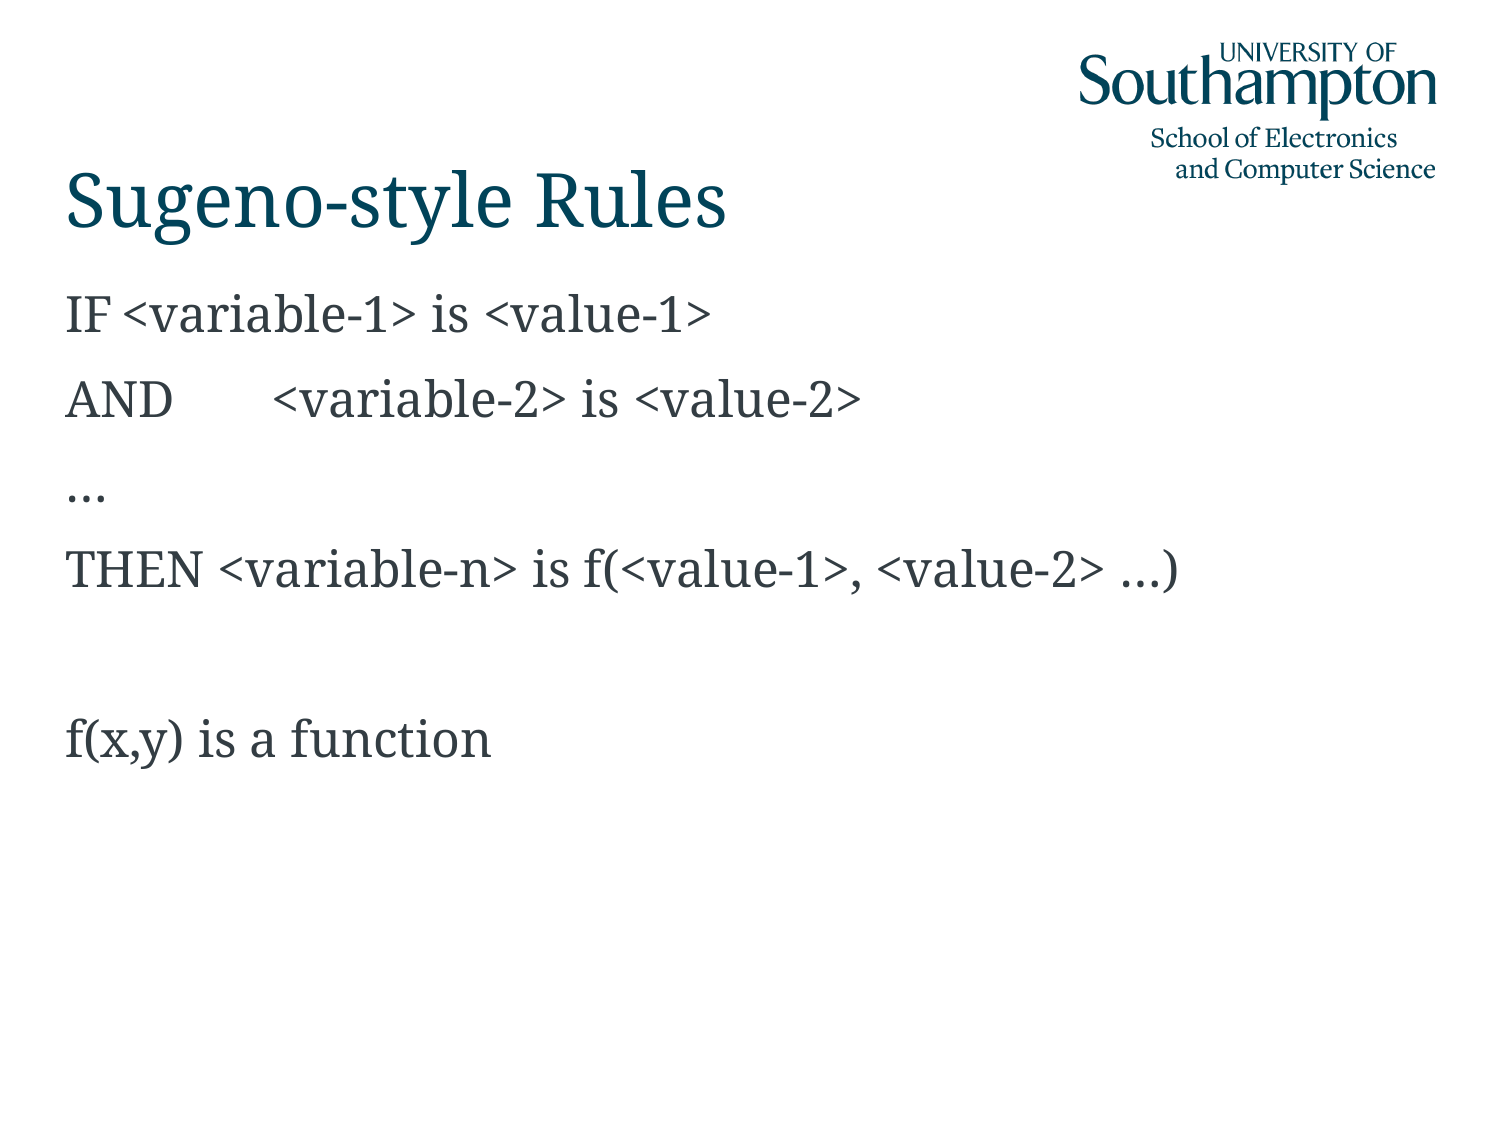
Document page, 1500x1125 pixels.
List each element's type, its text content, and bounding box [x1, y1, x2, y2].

list IF <variable-1> is <value-1> AND <variable-2> is <value-2> … THEN <variable-n> is f(<value-1>, <value-2> …) f(x,y) is a function [50, 275, 1450, 1000]
title Sugeno-style Rules [50, 149, 1450, 250]
picture [1242, 42, 1251, 53]
picture [1080, 42, 1437, 149]
picture [1080, 71, 1102, 101]
